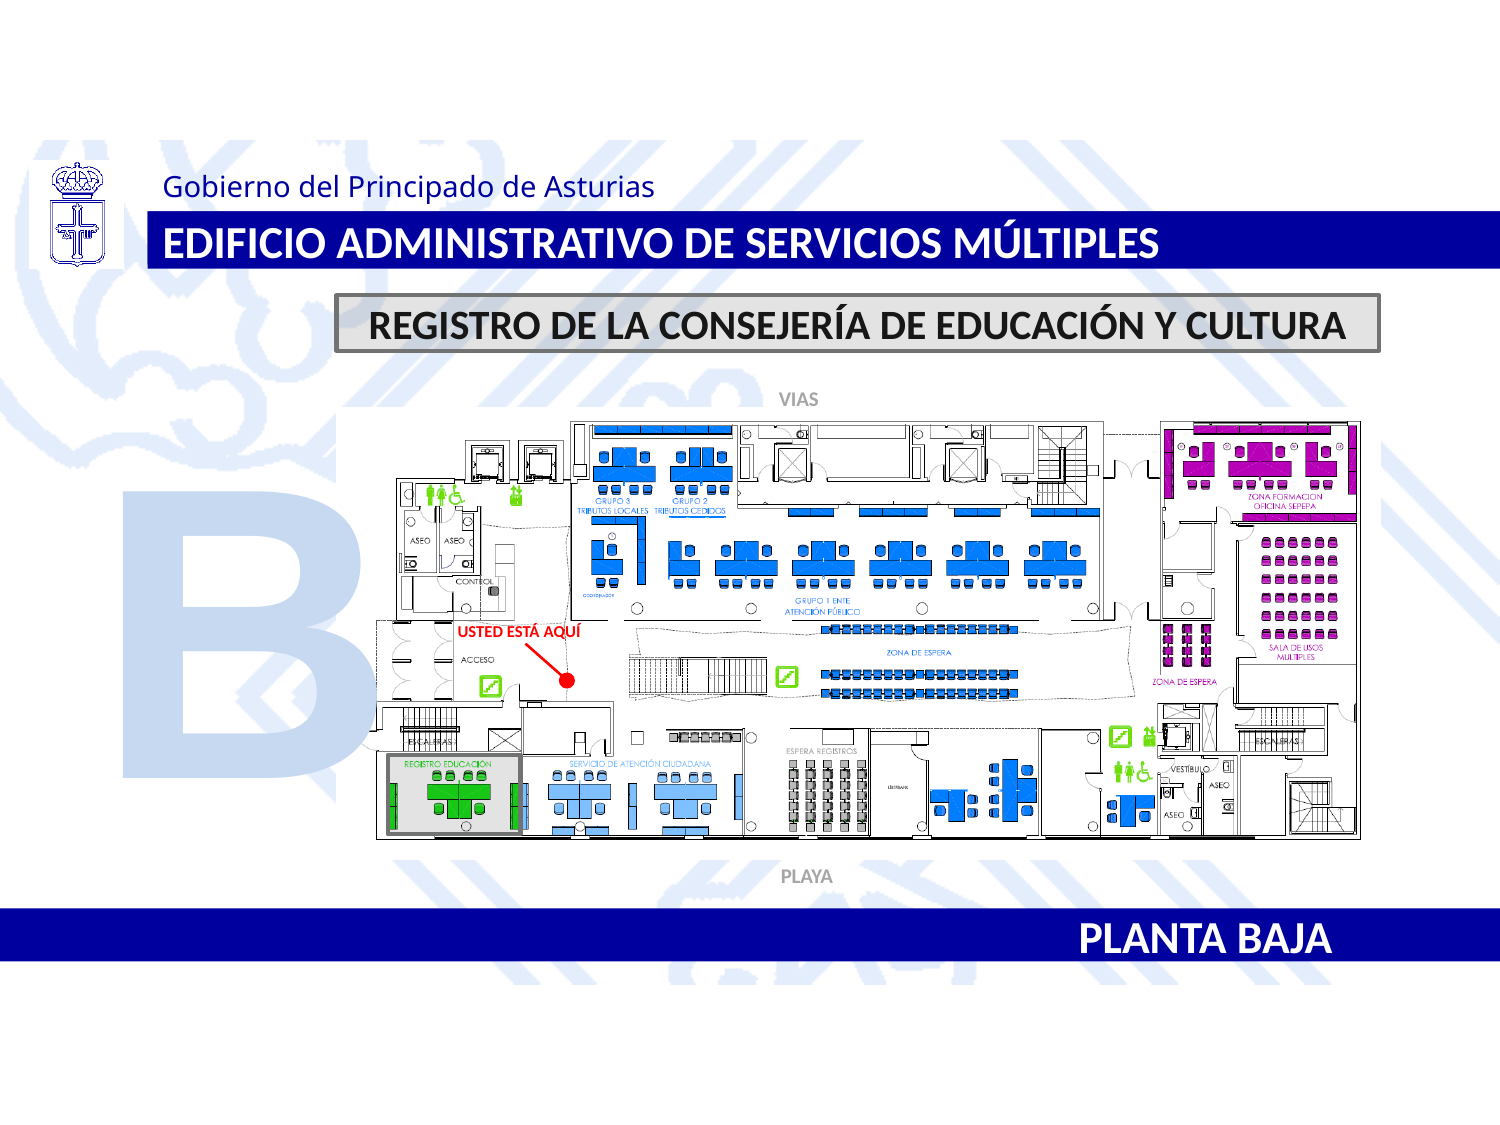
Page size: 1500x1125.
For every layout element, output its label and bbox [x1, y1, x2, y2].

picture [0, 140, 1500, 985]
text_box [525, 643, 573, 687]
